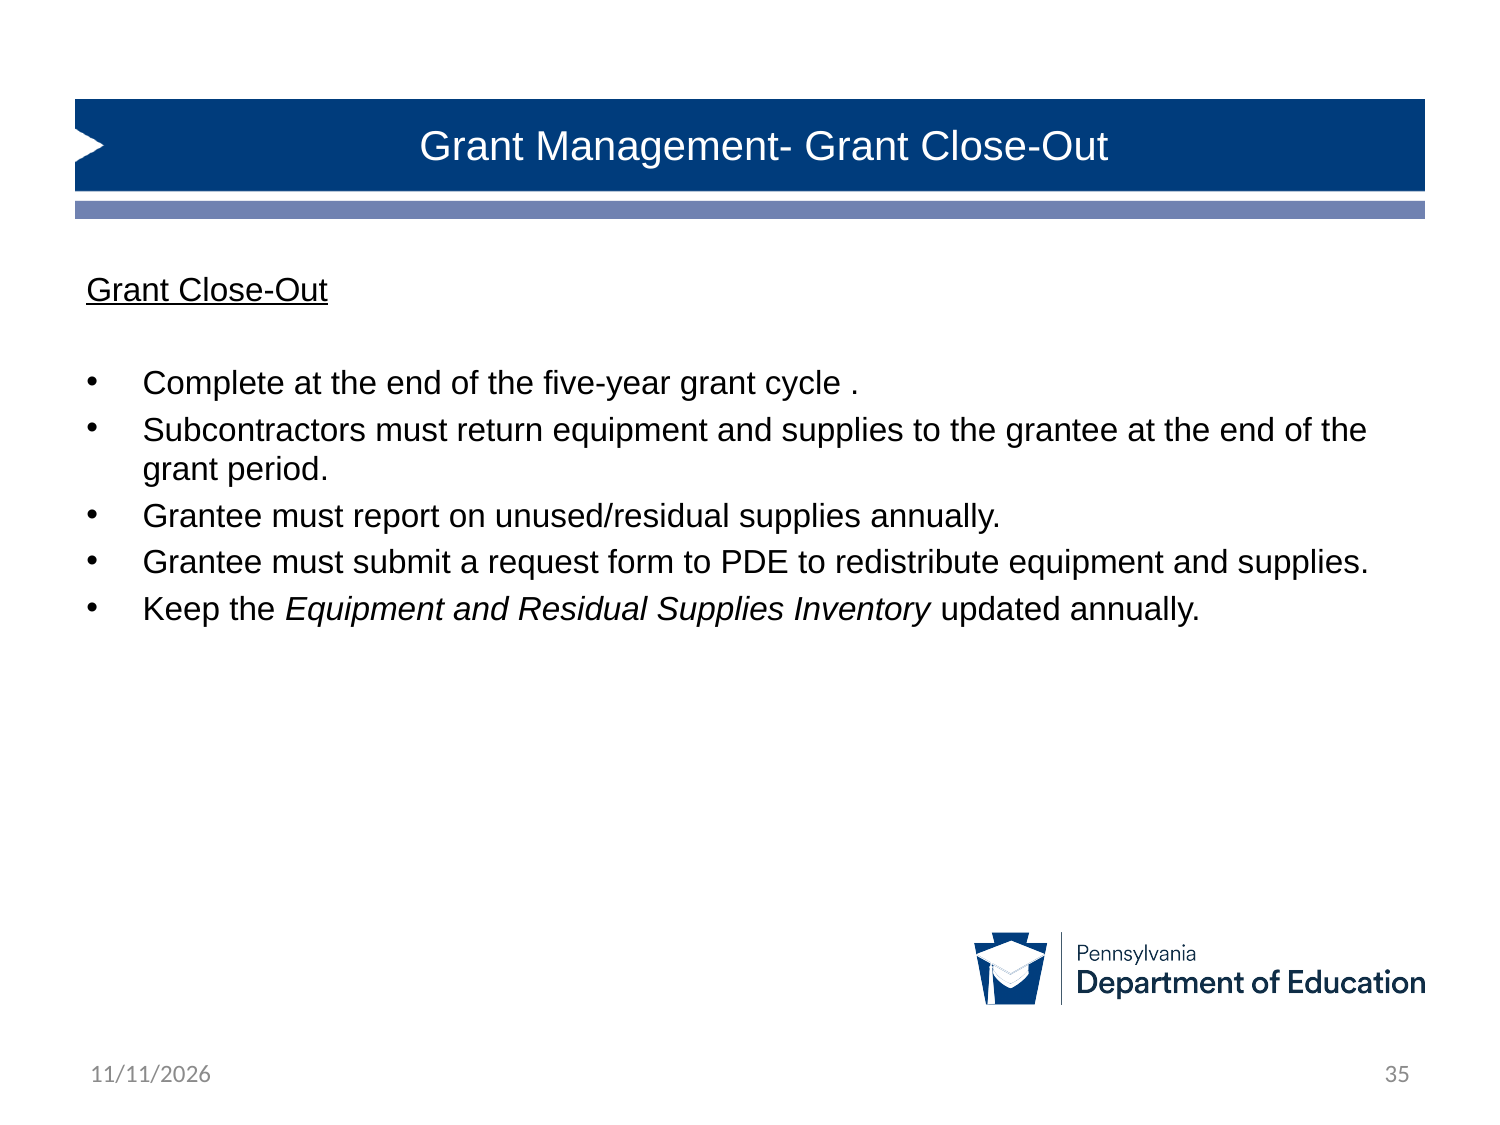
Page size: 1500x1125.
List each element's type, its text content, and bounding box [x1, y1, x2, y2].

title Grant Management- Grant Close-Out [75, 50, 1425, 238]
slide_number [75, 1042, 425, 1103]
list Grant Close-Out Complete at the end of the five-year grant cycle . Subcontractors must return equipment and supplies to the grantee at the end of the grant period. Grantee must report on unused/residual supplies annually. Grantee must submit a request form to PDE to redistribute equipment and supplies. Keep the Equipment and Residual Supplies Inventory updated annually. [75, 262, 1425, 1005]
slide_number 35 [1074, 1042, 1425, 1103]
